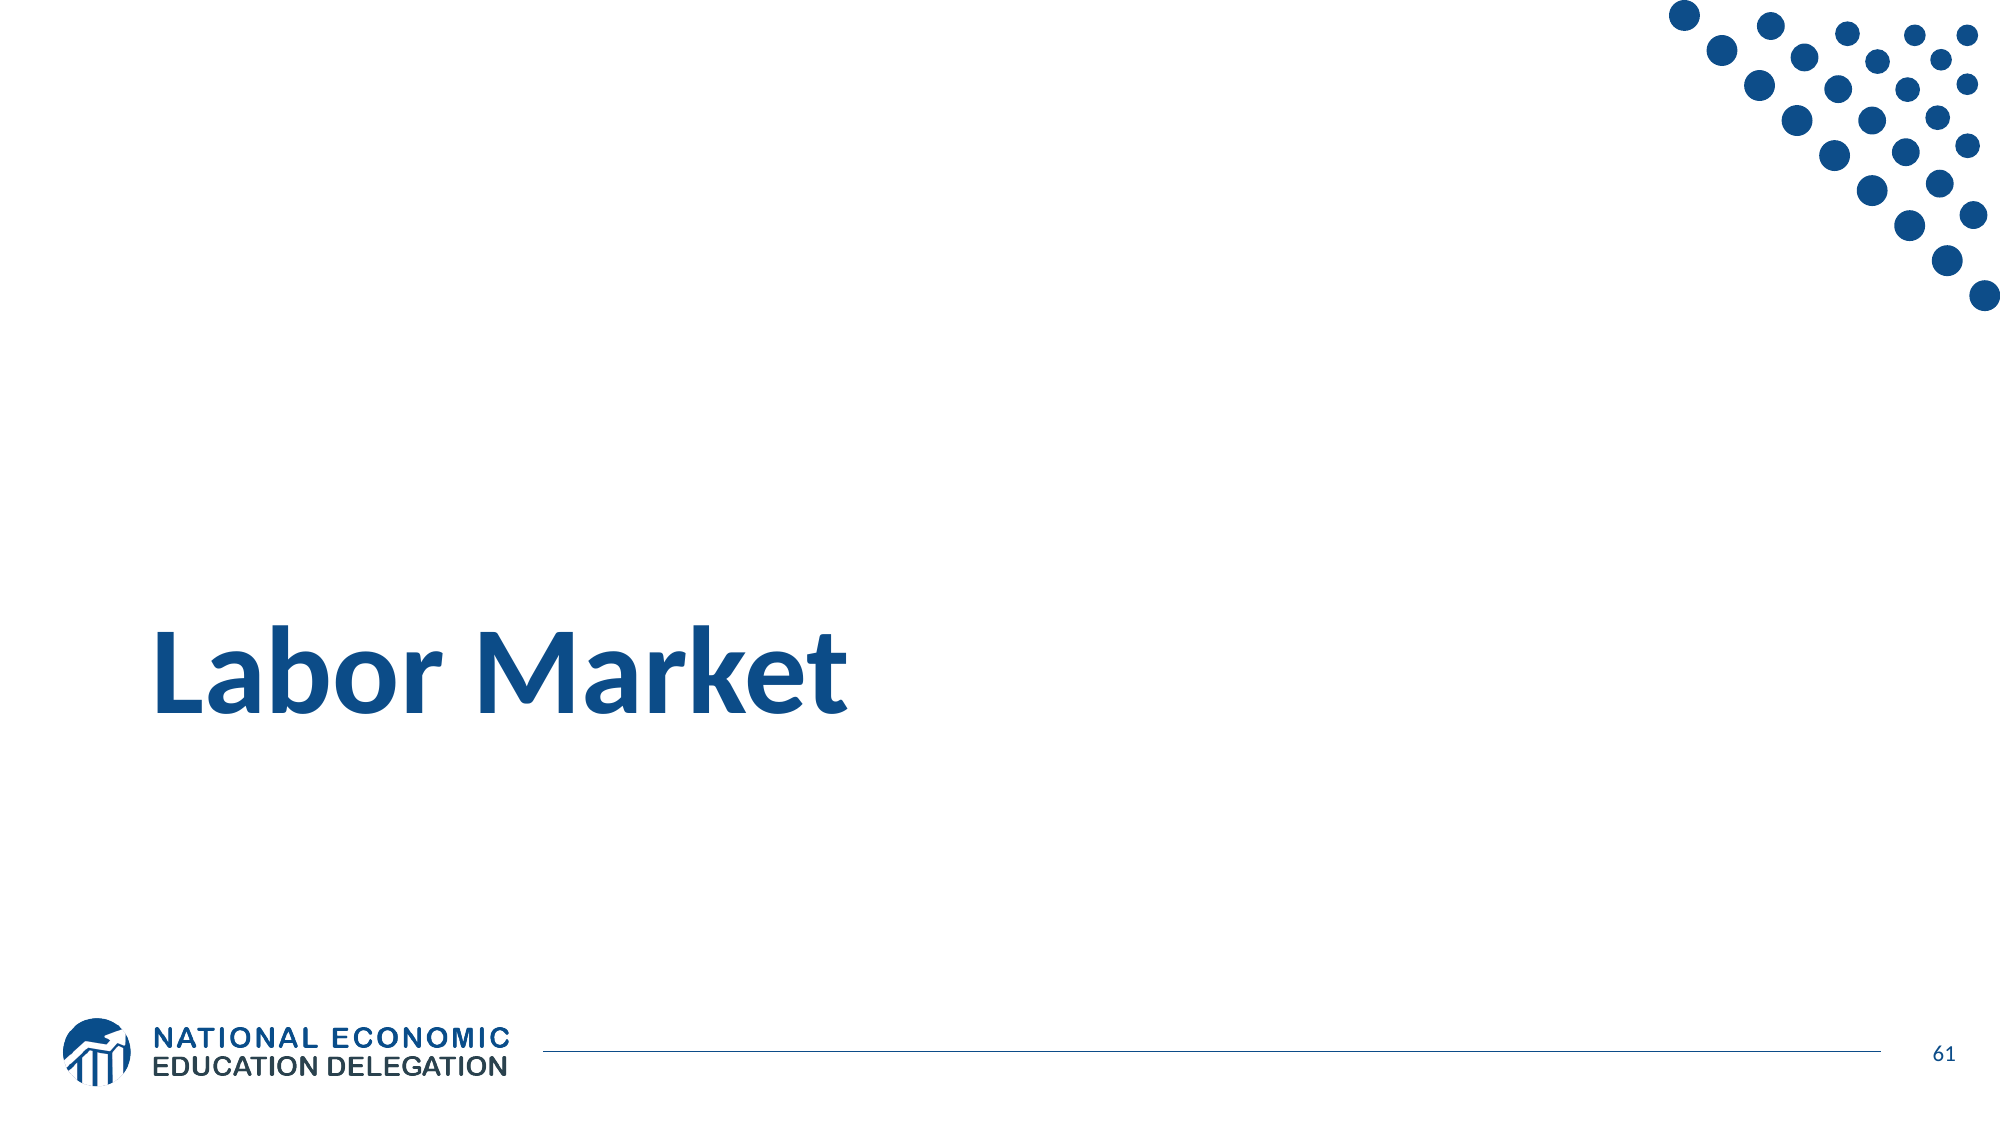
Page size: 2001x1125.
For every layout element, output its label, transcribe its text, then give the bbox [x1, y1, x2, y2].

slide_number 61 [1521, 1022, 1972, 1082]
title Labor Market [136, 280, 1862, 749]
picture [55, 1013, 520, 1091]
